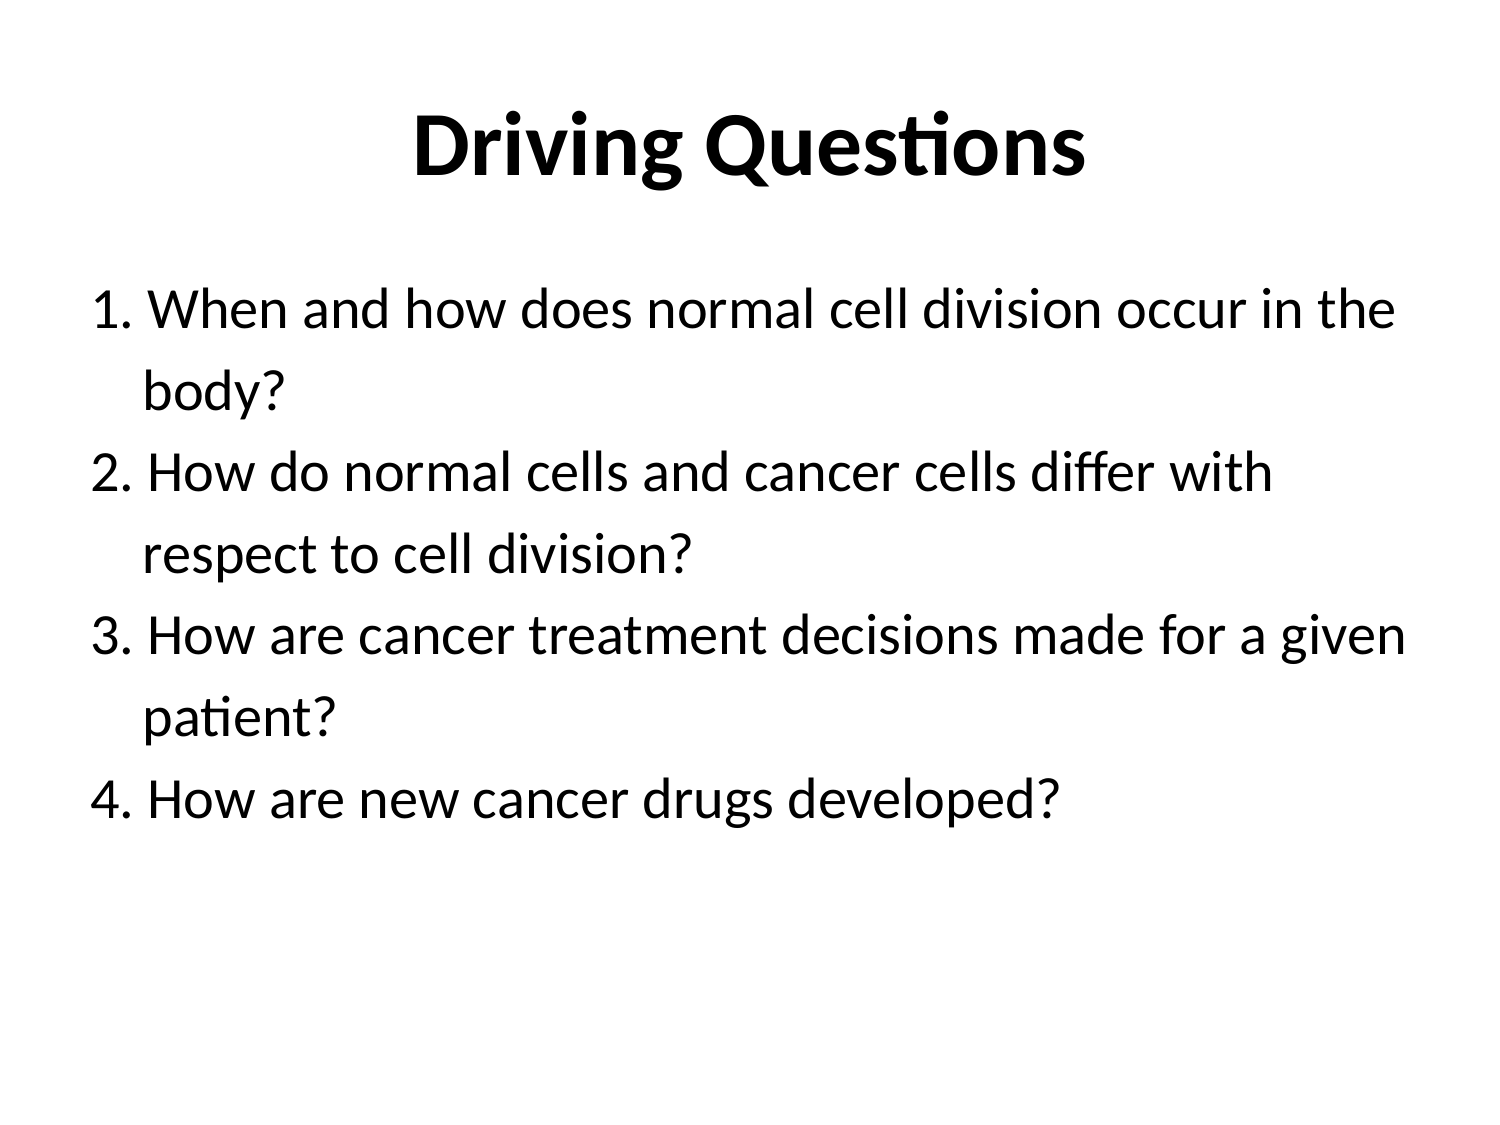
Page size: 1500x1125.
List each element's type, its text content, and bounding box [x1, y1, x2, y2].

list 1. When and how does normal cell division occur in the body? 2. How do normal cells and cancer cells differ with respect to cell division? 3. How are cancer treatment decisions made for a given patient? 4. How are new cancer drugs developed? [75, 262, 1425, 1005]
title Driving Questions [75, 45, 1425, 233]
